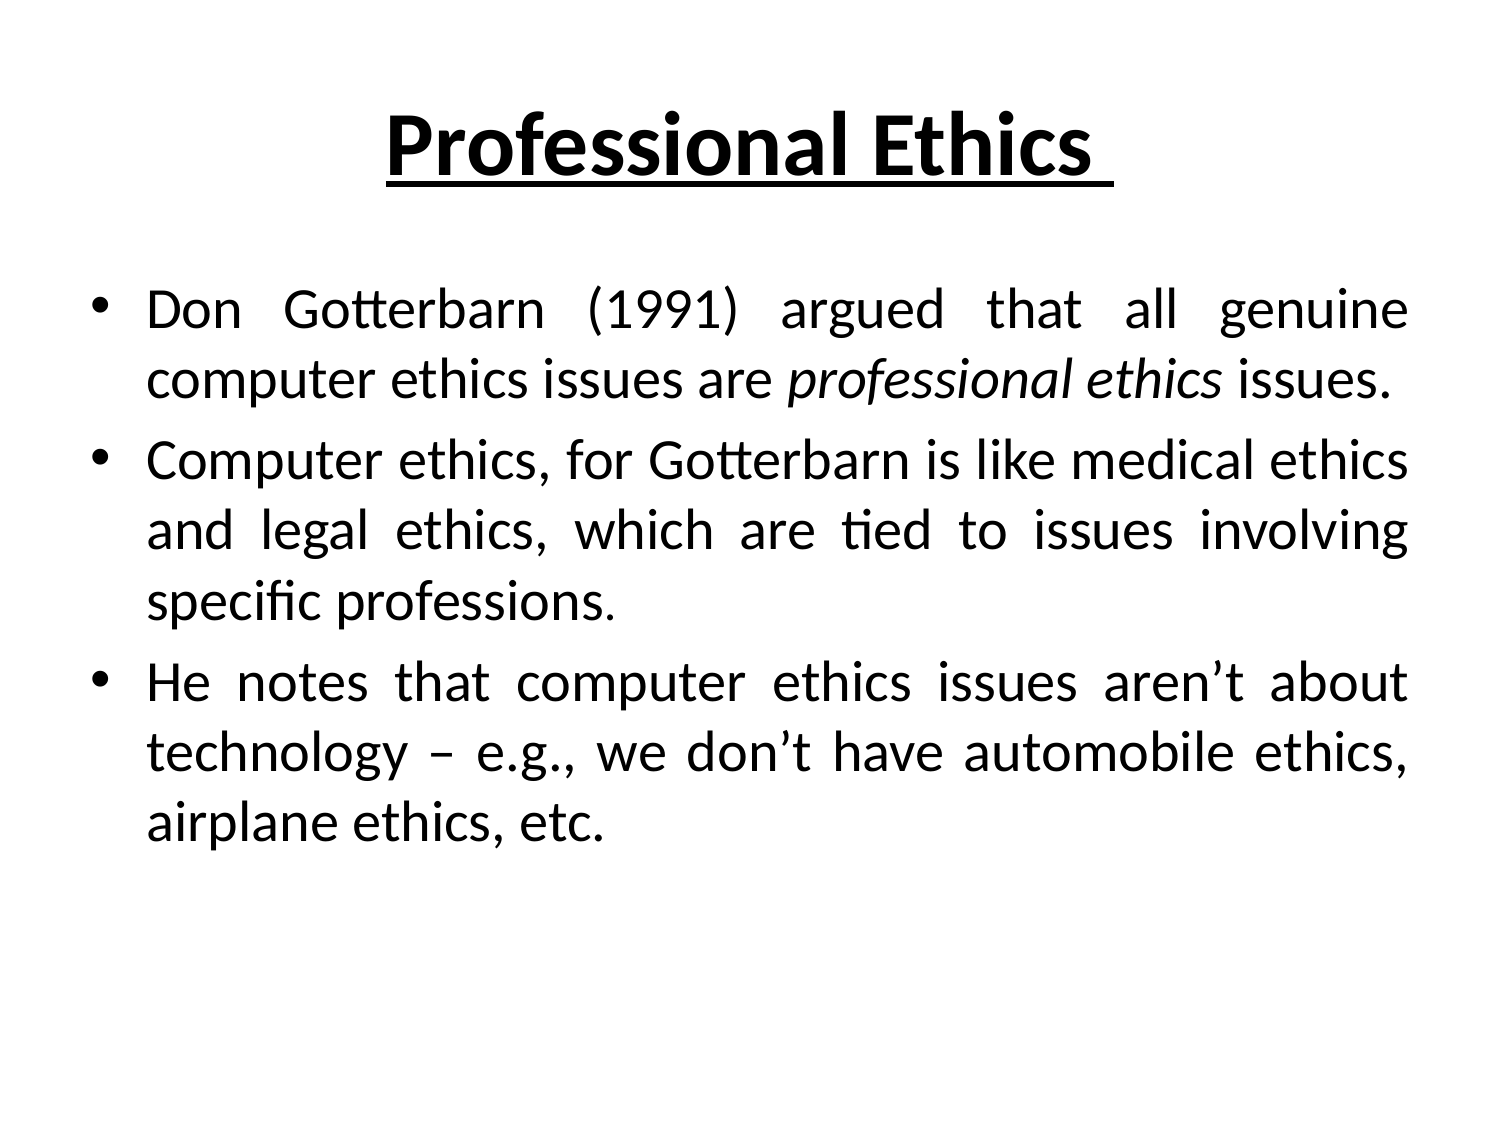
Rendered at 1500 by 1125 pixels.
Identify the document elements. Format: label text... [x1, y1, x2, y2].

list Don Gotterbarn (1991) argued that all genuine computer ethics issues are professional ethics issues. Computer ethics, for Gotterbarn is like medical ethics and legal ethics, which are tied to issues involving specific professions. He notes that computer ethics issues aren’t about technology – e.g., we don’t have automobile ethics, airplane ethics, etc. [75, 262, 1425, 1005]
title Professional Ethics [75, 45, 1425, 233]
